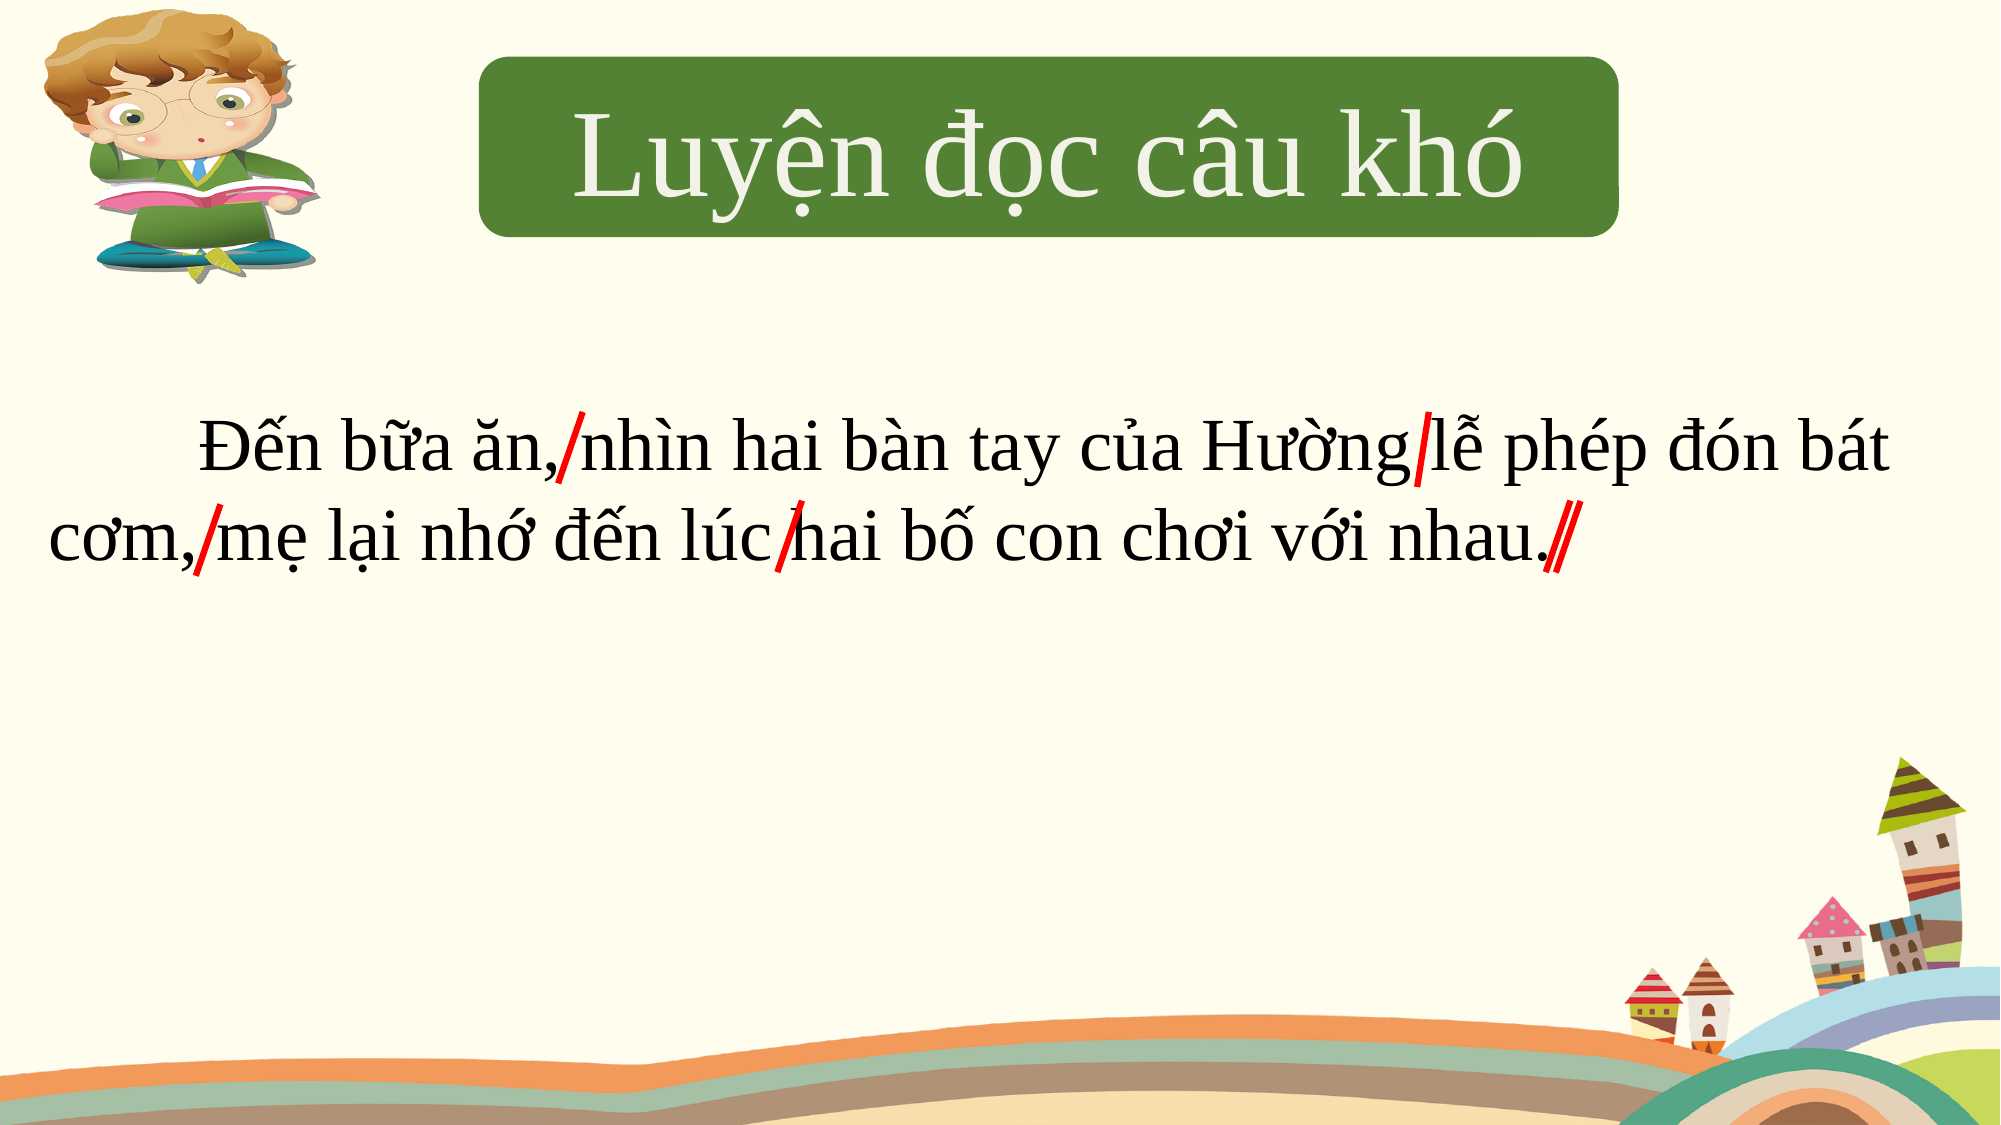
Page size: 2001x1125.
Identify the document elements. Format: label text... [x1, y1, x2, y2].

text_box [1555, 500, 1581, 573]
text_box Luyện đọc câu khó [478, 56, 1619, 238]
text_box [777, 500, 802, 573]
text_box Đến bữa ăn, nhìn hai bàn tay của Hường lễ phép đón bát cơm, mẹ lại nhớ đến lúc hai bố con chơi với nhau. [33, 388, 1935, 584]
picture [0, 0, 2000, 1125]
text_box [1545, 500, 1555, 573]
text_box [1417, 411, 1429, 487]
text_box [558, 411, 583, 484]
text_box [195, 504, 221, 576]
